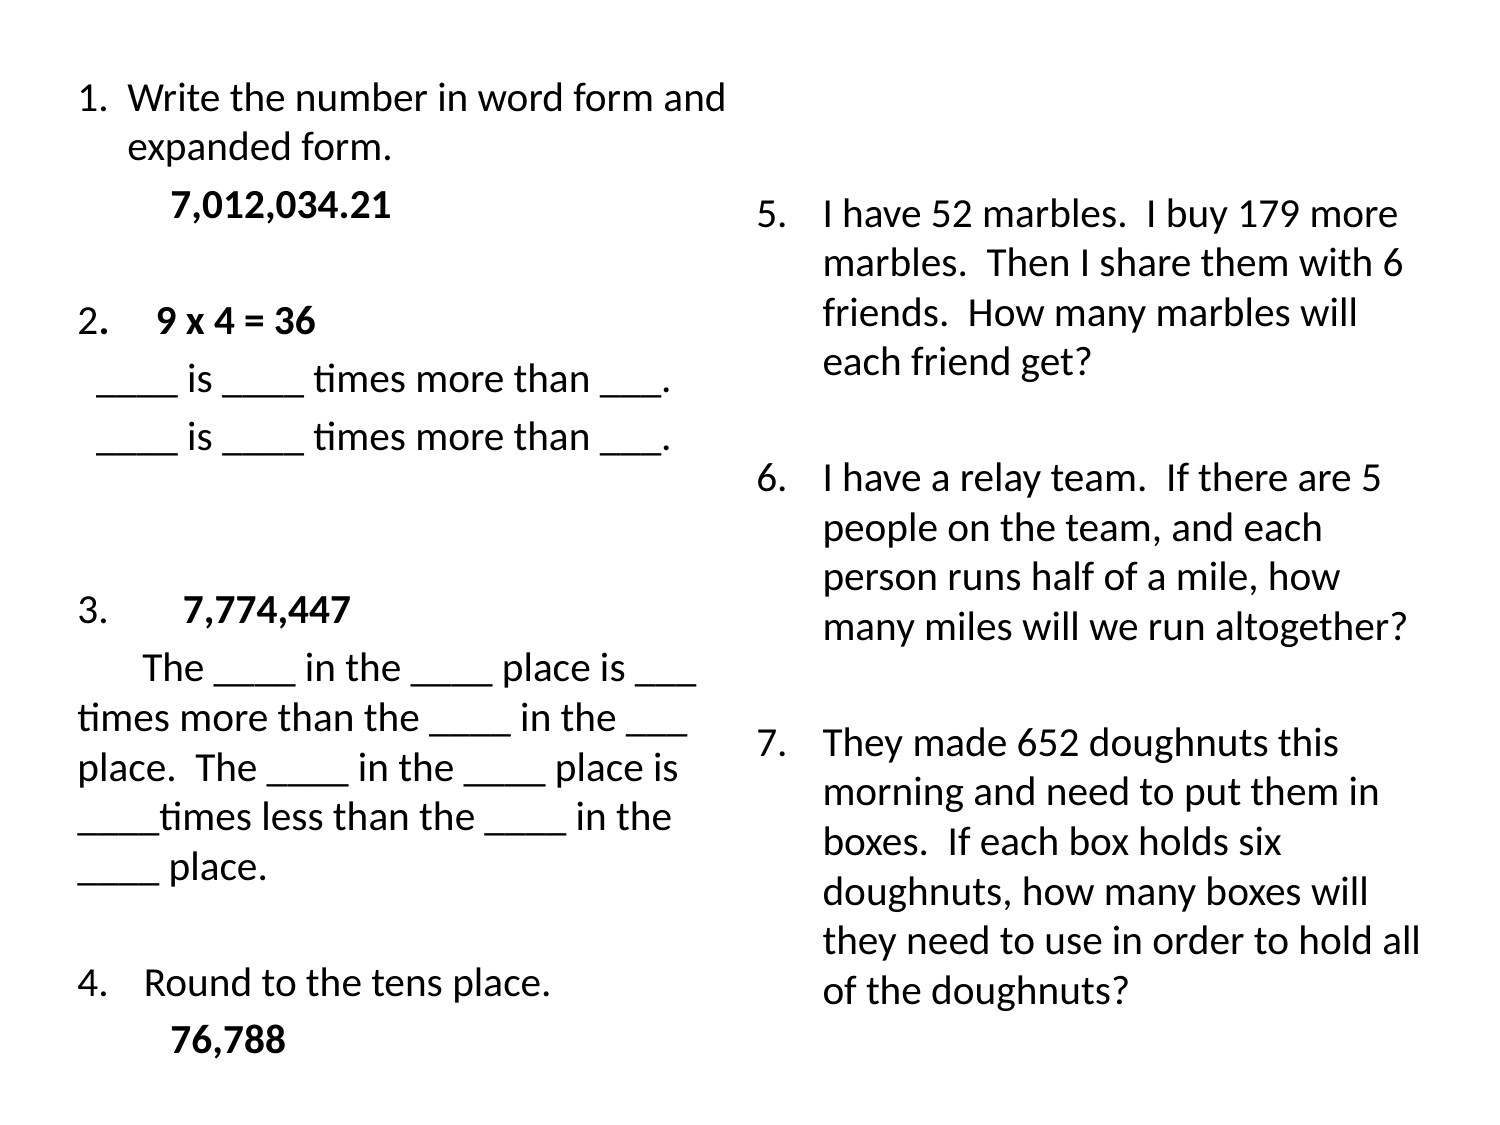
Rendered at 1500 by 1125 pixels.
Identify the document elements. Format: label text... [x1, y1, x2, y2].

subtitle Write the number in word form and expanded form. 7,012,034.21 2. 9 x 4 = 36 ____ is ____ times more than ___. ____ is ____ times more than ___. 3. 7,774,447 The ____ in the ____ place is ___ times more than the ____ in the ___ place. The ____ in the ____ place is ____times less than the ____ in the ____ place. Round to the tens place. 76,788 I have 52 marbles. I buy 179 more marbles. Then I share them with 6 friends. How many marbles will each friend get? I have a relay team. If there are 5 people on the team, and each person runs half of a mile, how many miles will we run altogether? They made 652 doughnuts this morning and need to put them in boxes. If each box holds six doughnuts, how many boxes will they need to use in order to hold all of the doughnuts? [62, 62, 1450, 1075]
